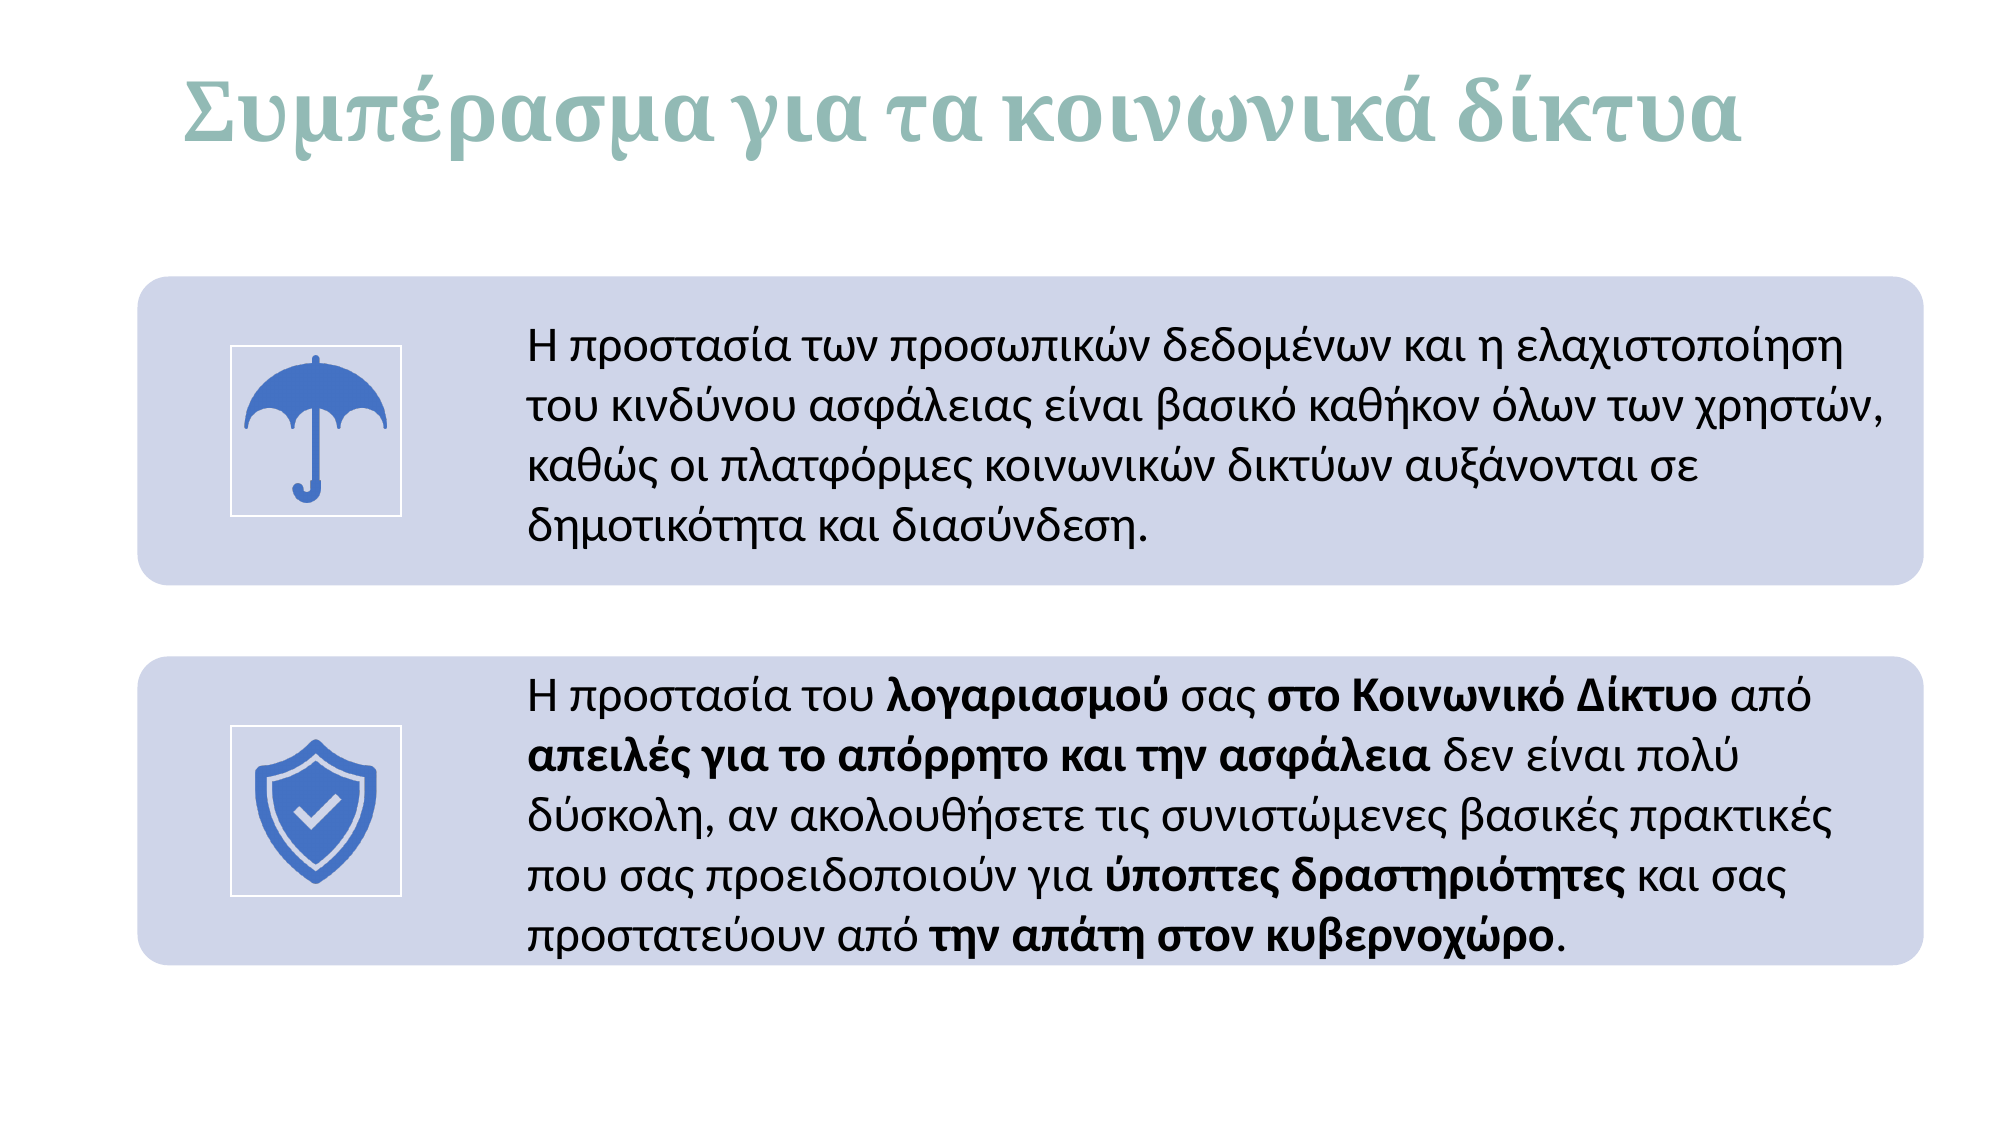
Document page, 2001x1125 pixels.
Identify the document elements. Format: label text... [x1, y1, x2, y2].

title Συμπέρασμα για τα κοινωνικά δίκτυα [88, 55, 1839, 173]
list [137, 148, 1924, 1094]
